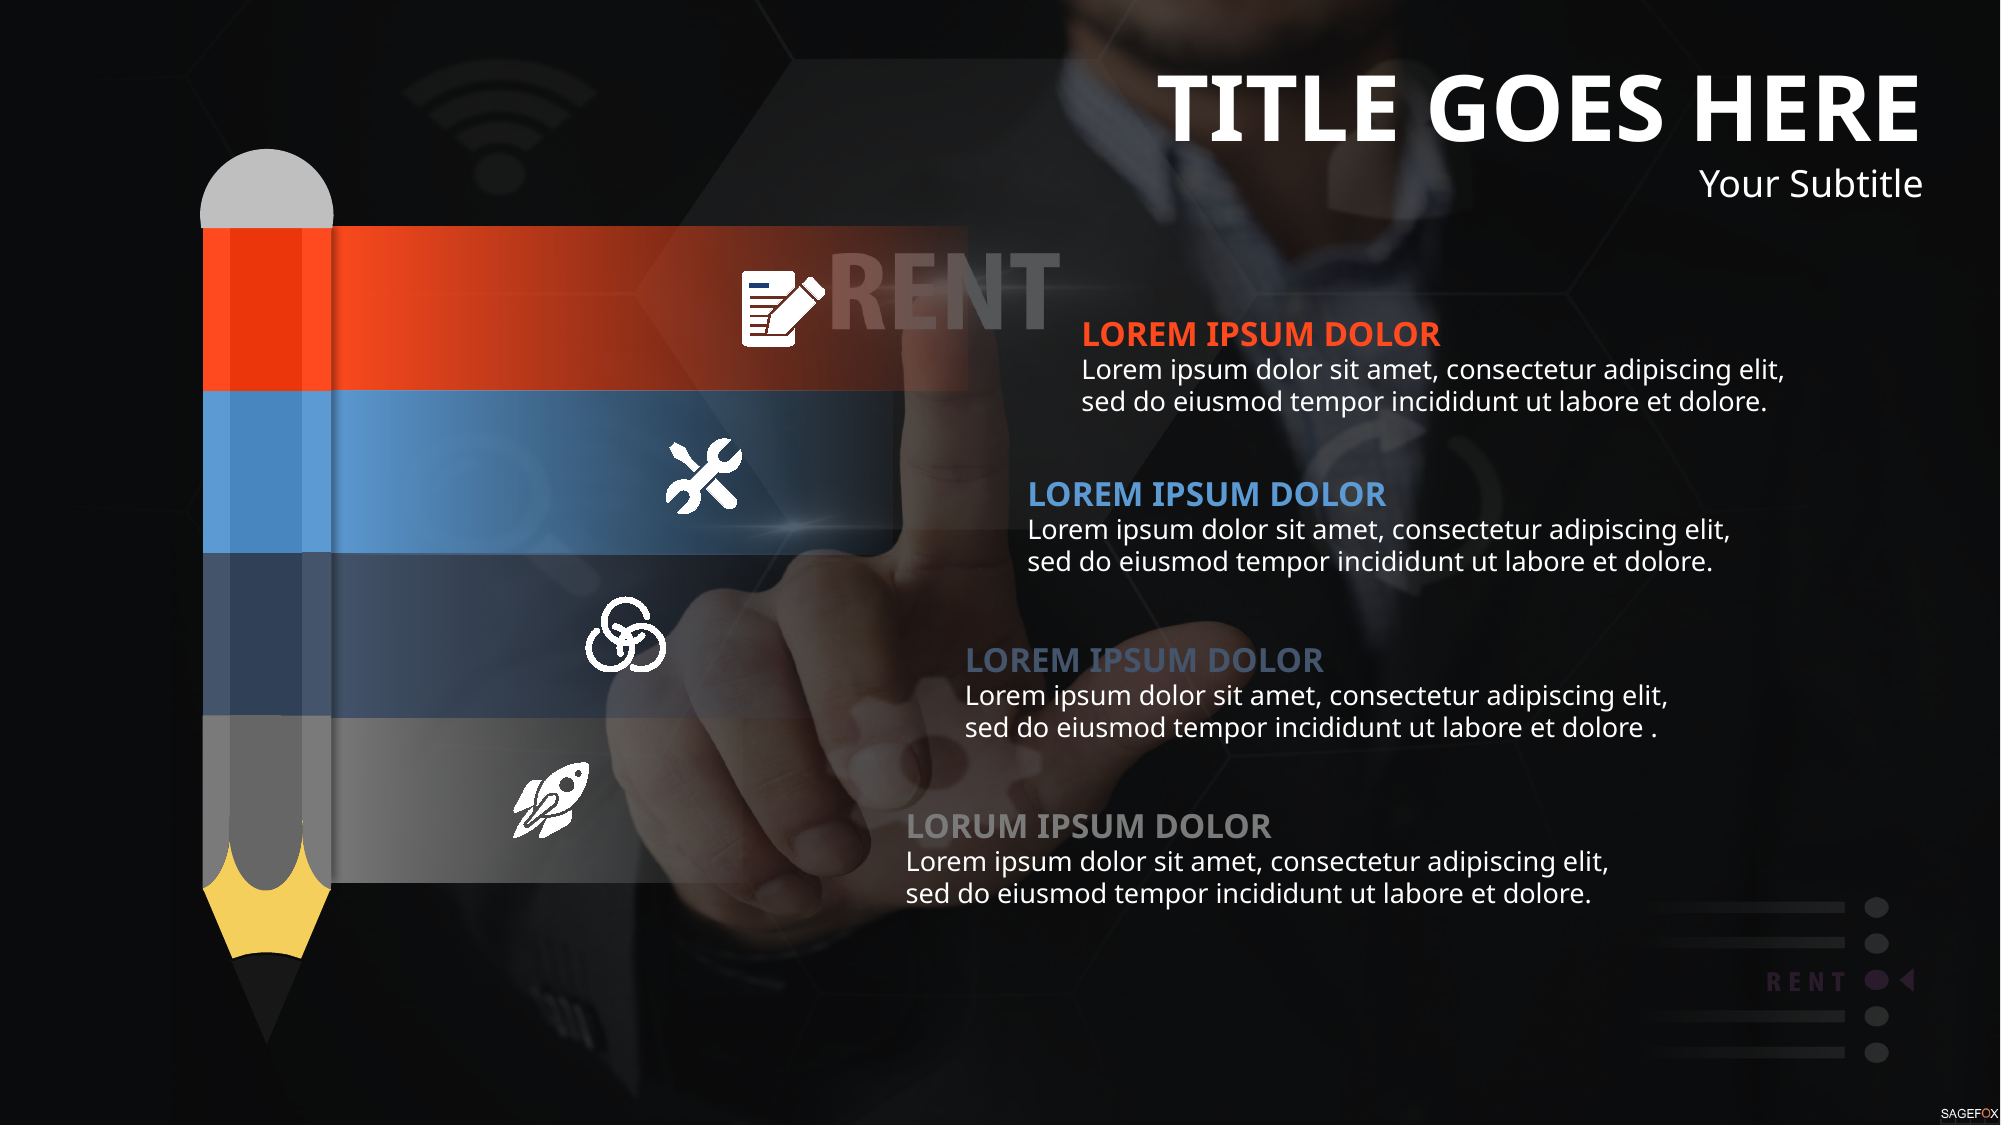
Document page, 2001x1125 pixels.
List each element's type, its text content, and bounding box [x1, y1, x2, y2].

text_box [513, 762, 589, 838]
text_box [742, 270, 825, 346]
text_box [342, 553, 818, 719]
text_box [1012, 465, 1757, 586]
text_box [666, 438, 742, 514]
text_box [342, 390, 893, 556]
text_box TITLE GOES HERE Your Subtitle [1035, 42, 1939, 212]
text_box [585, 596, 666, 672]
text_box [890, 797, 1635, 918]
text_box [340, 226, 968, 392]
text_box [199, 148, 334, 1045]
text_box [949, 631, 1695, 752]
text_box [341, 717, 743, 883]
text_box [1066, 305, 1811, 426]
picture [1940, 0, 2001, 1125]
